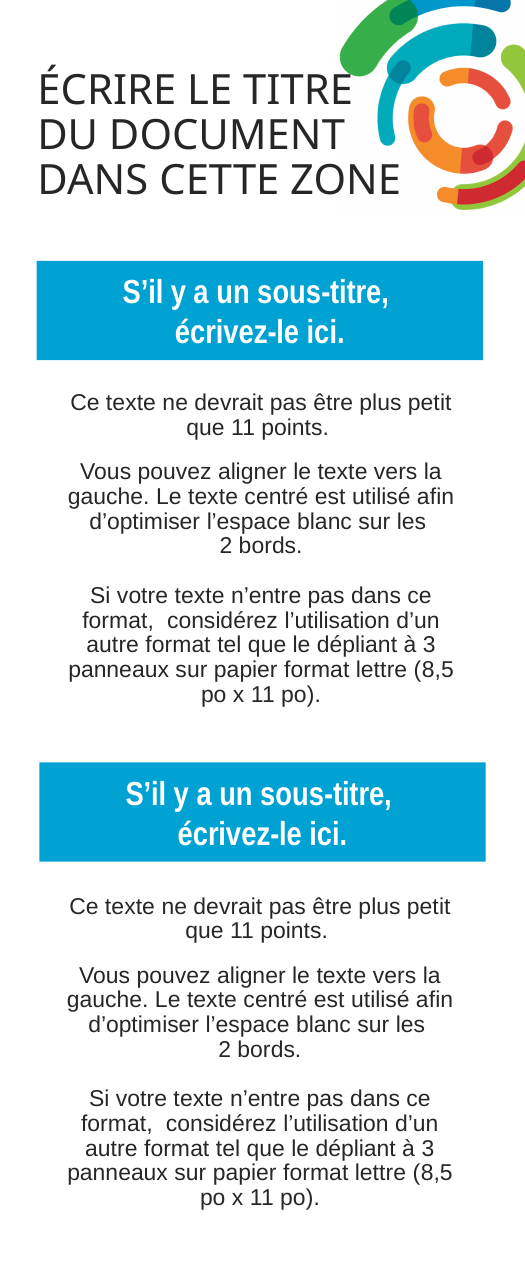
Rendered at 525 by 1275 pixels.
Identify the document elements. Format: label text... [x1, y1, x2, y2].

picture [333, 0, 525, 210]
subtitle Ce texte ne devrait pas être plus petit que 11 points. Vous pouvez aligner le texte vers la gauche. Le texte centré est utilisé afin d’optimiser l’espace blanc sur les 2 bords. Si votre texte n’entre pas dans ce format, considérez l’utilisation d’un autre format tel que le dépliant à 3 panneaux sur papier format lettre (8,5 po x 11 po). [39, 383, 483, 692]
text_box S’il y a un sous-titre, écrivez-le ici. [35, 259, 484, 362]
title ÉCRIRE LE TITRE DU DOCUMENT DANS CETTE ZONE [22, 32, 469, 212]
text_box Ce texte ne devrait pas être plus petit que 11 points. Vous pouvez aligner le texte vers la gauche. Le texte centré est utilisé afin d’optimiser l’espace blanc sur les 2 bords. Si votre texte n’entre pas dans ce format, considérez l’utilisation d’un autre format tel que le dépliant à 3 panneaux sur papier format lettre (8,5 po x 11 po). [38, 886, 482, 1275]
text_box S’il y a un sous-titre, écrivez-le ici. [38, 761, 487, 863]
